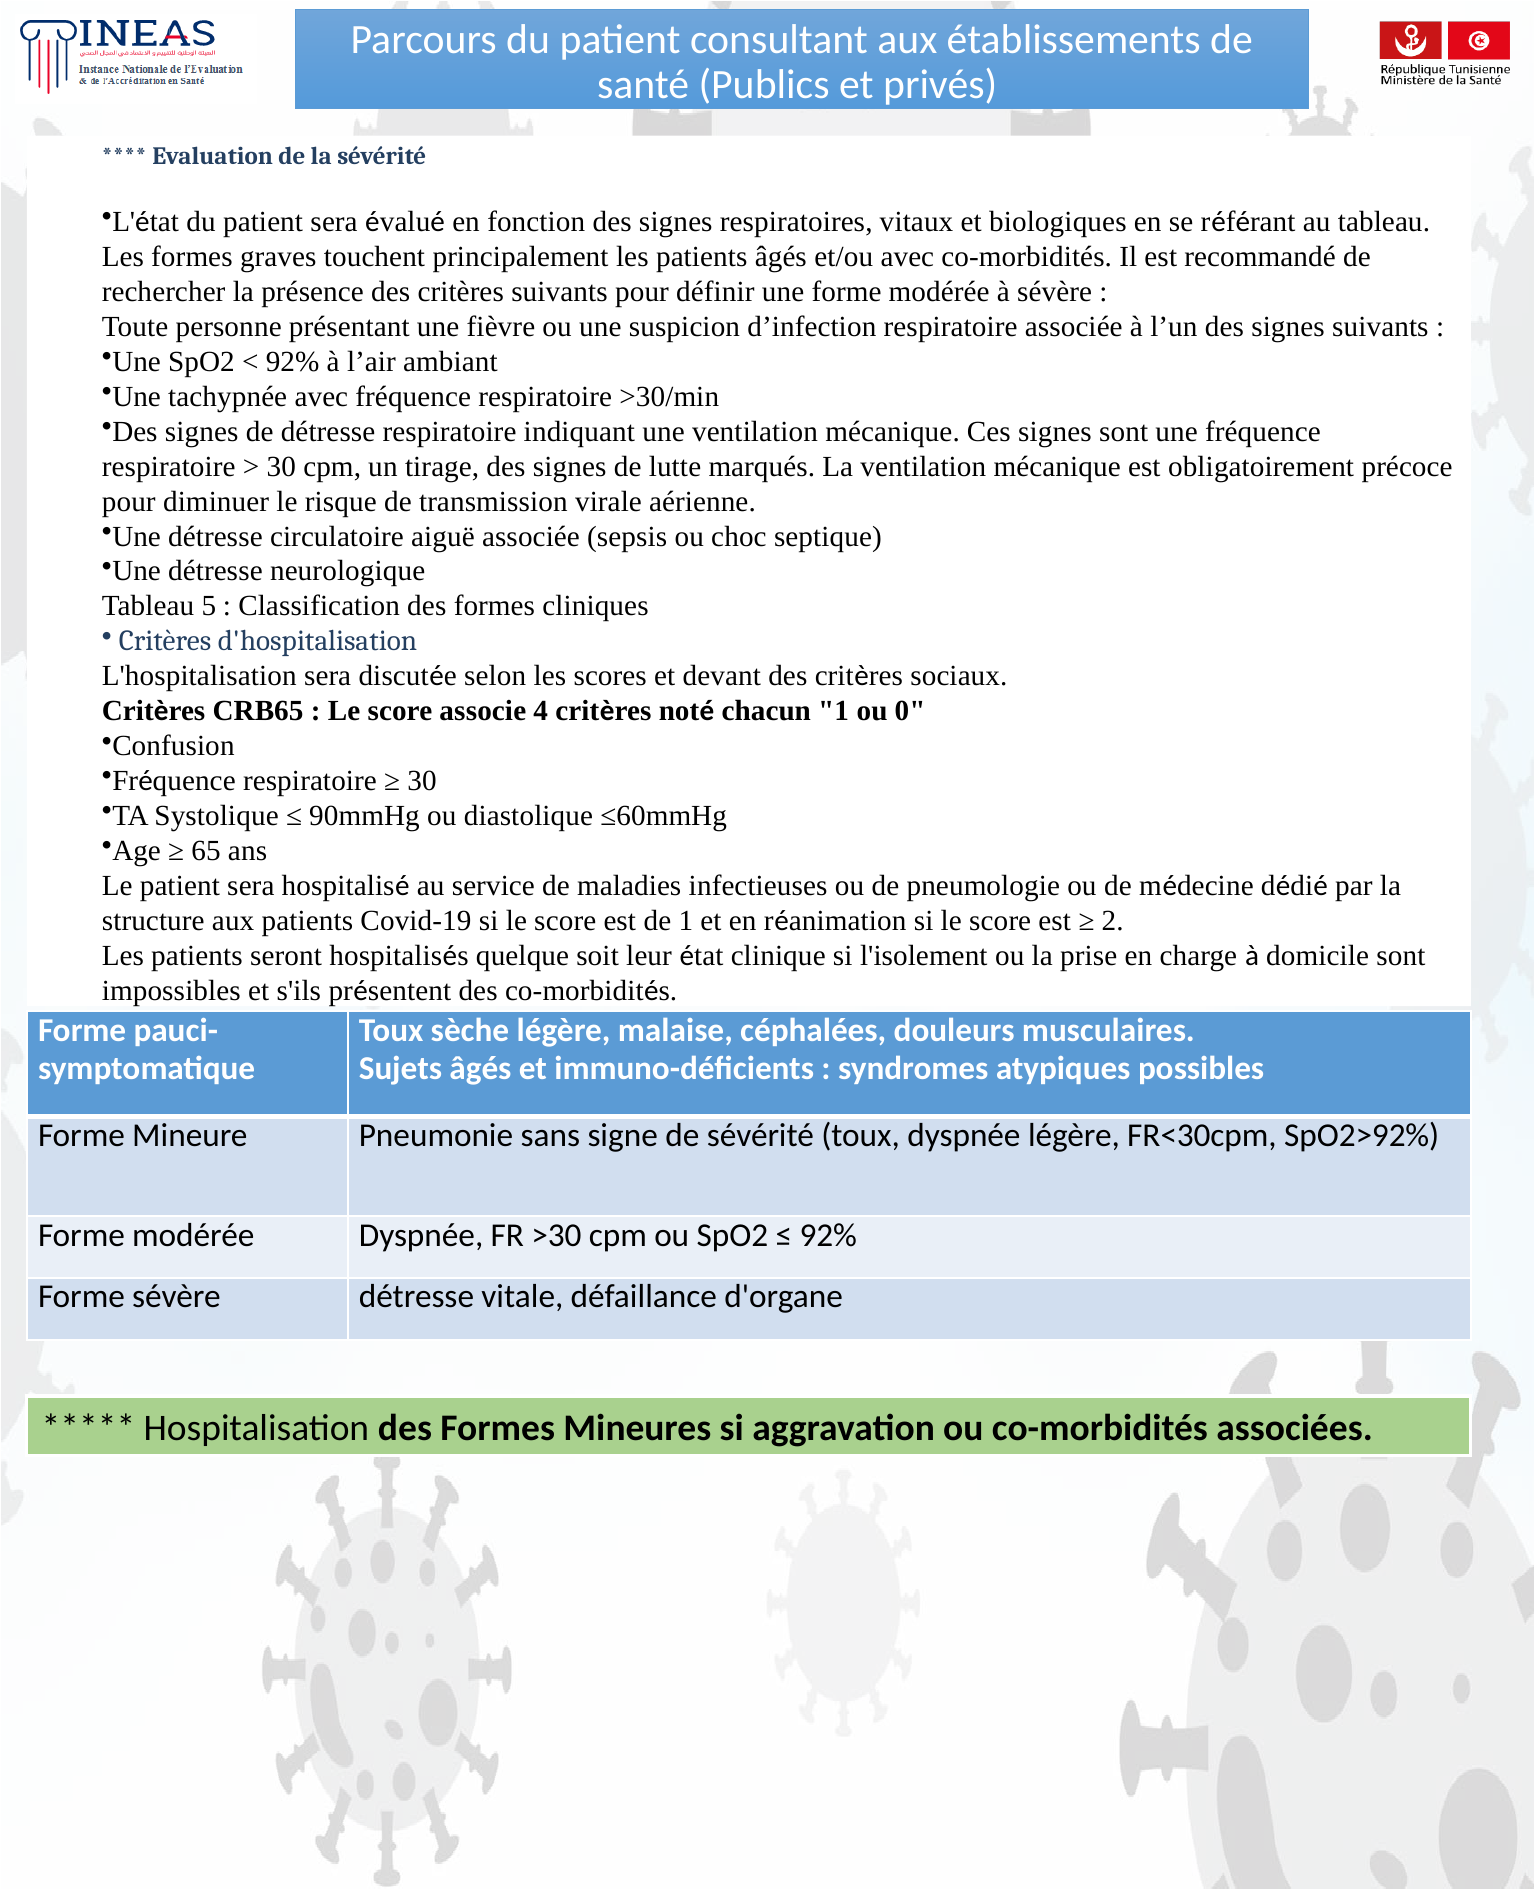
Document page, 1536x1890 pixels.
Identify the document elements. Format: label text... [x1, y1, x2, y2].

table_cell détresse vitale, défaillance d'organe [349, 1279, 1470, 1339]
text_box **** Evaluation de la sévérité L'état du patient sera évalué en fonction des signes respiratoires, vitaux et biologiques en se référant au tableau. Les formes graves touchent principalement les patients âgés et/ou avec co-morbidités. Il est recommandé de rechercher la présence des critères suivants pour définir une forme modérée à sévère : Toute personne présentant une fièvre ou une suspicion d’infection respiratoire associée à l’un des signes suivants : Une SpO2 < 92% à l’air ambiant Une tachypnée avec fréquence respiratoire >30/min Des signes de détresse respiratoire indiquant une ventilation mécanique. Ces signes sont une fréquence respiratoire > 30 cpm, un tirage, des signes de lutte marqués. La ventilation mécanique est obligatoirement précoce pour diminuer le risque de transmission virale aérienne. Une détresse circulatoire aiguë associée (sepsis ou choc septique) Une détresse neurologique Tableau 5 : Classification des formes cliniques Critères d'hospitalisation L'hospitalisation sera discutée selon les scores et devant des critères sociaux. Critères CRB65 : Le score associe 4 critères noté chacun "1 ou 0" Confusion Fréquence respiratoire ≥ 30 TA Systolique ≤ 90mmHg ou diastolique ≤60mmHg Age ≥ 65 ans Le patient sera hospitalisé au service de maladies infectieuses ou de pneumologie ou de médecine dédié par la structure aux patients Covid-19 si le score est de 1 et en réanimation si le score est ≥ 2. Les patients seront hospitalisés quelque soit leur état clinique si l'isolement ou la prise en charge à domicile sont impossibles et s'ils présentent des co-morbidités. [26, 135, 1471, 1007]
table_header Toux sèche légère, malaise, céphalées, douleurs musculaires. Sujets âgés et immuno-déficients : syndromes atypiques possibles [349, 1012, 1470, 1114]
table_cell Dyspnée, FR >30 cpm ou SpO2 ≤ 92% [349, 1217, 1470, 1277]
table_header Forme pauci-symptomatique [28, 1012, 347, 1114]
table_cell Forme modérée [28, 1217, 347, 1277]
table_cell Forme sévère [28, 1279, 347, 1339]
table_cell Pneumonie sans signe de sévérité (toux, dyspnée légère, FR<30cpm, SpO2>92%) [349, 1119, 1470, 1215]
picture [1360, 0, 1536, 123]
text_box ***** Hospitalisation des Formes Mineures si aggravation ou co-morbidités associées. [25, 1394, 1472, 1457]
picture [15, 14, 257, 104]
text_box Parcours du patient consultant aux établissements de santé (Publics et privés) [295, 9, 1309, 109]
table_cell Forme Mineure [28, 1119, 347, 1215]
